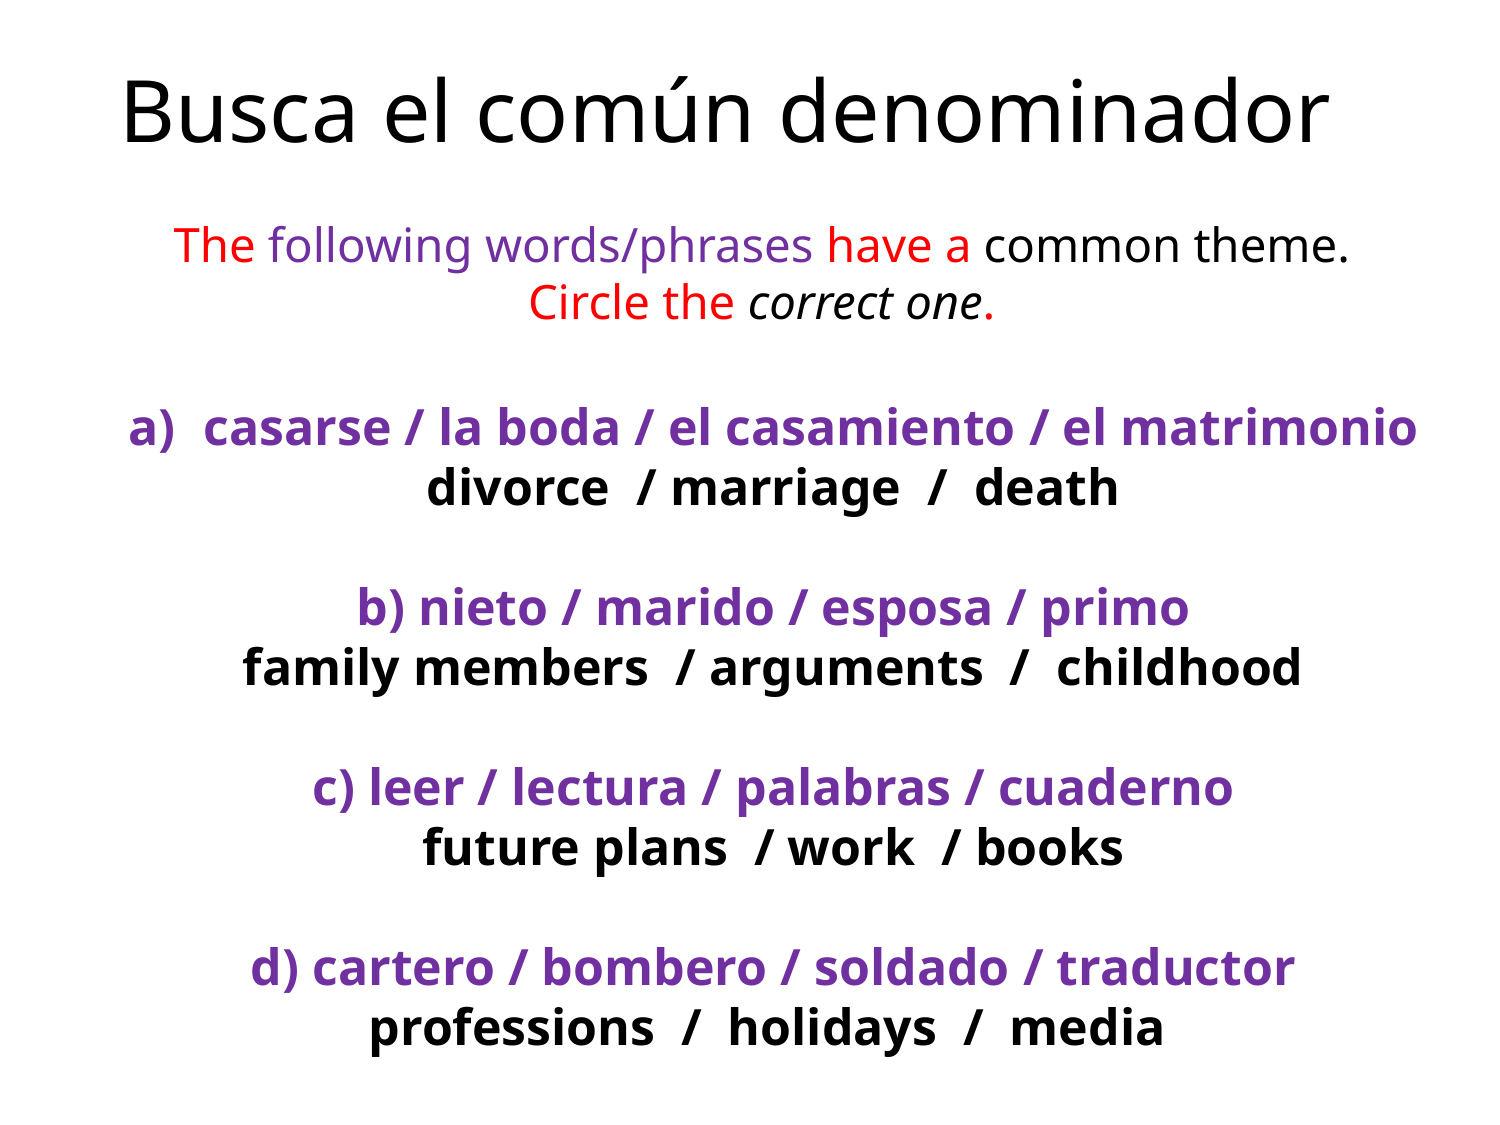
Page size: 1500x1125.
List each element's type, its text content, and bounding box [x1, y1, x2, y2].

text_box casarse / la boda / el casamiento / el matrimonio divorce / marriage / death b) nieto / marido / esposa / primo family members / arguments / childhood c) leer / lectura / palabras / cuaderno future plans / work / books d) cartero / bombero / soldado / traductor professions / holidays / media [76, 326, 1471, 1125]
subtitle The following words/phrases have a common theme. Circle the correct one. [112, 208, 1412, 326]
title Busca el común denominador [88, 42, 1364, 173]
